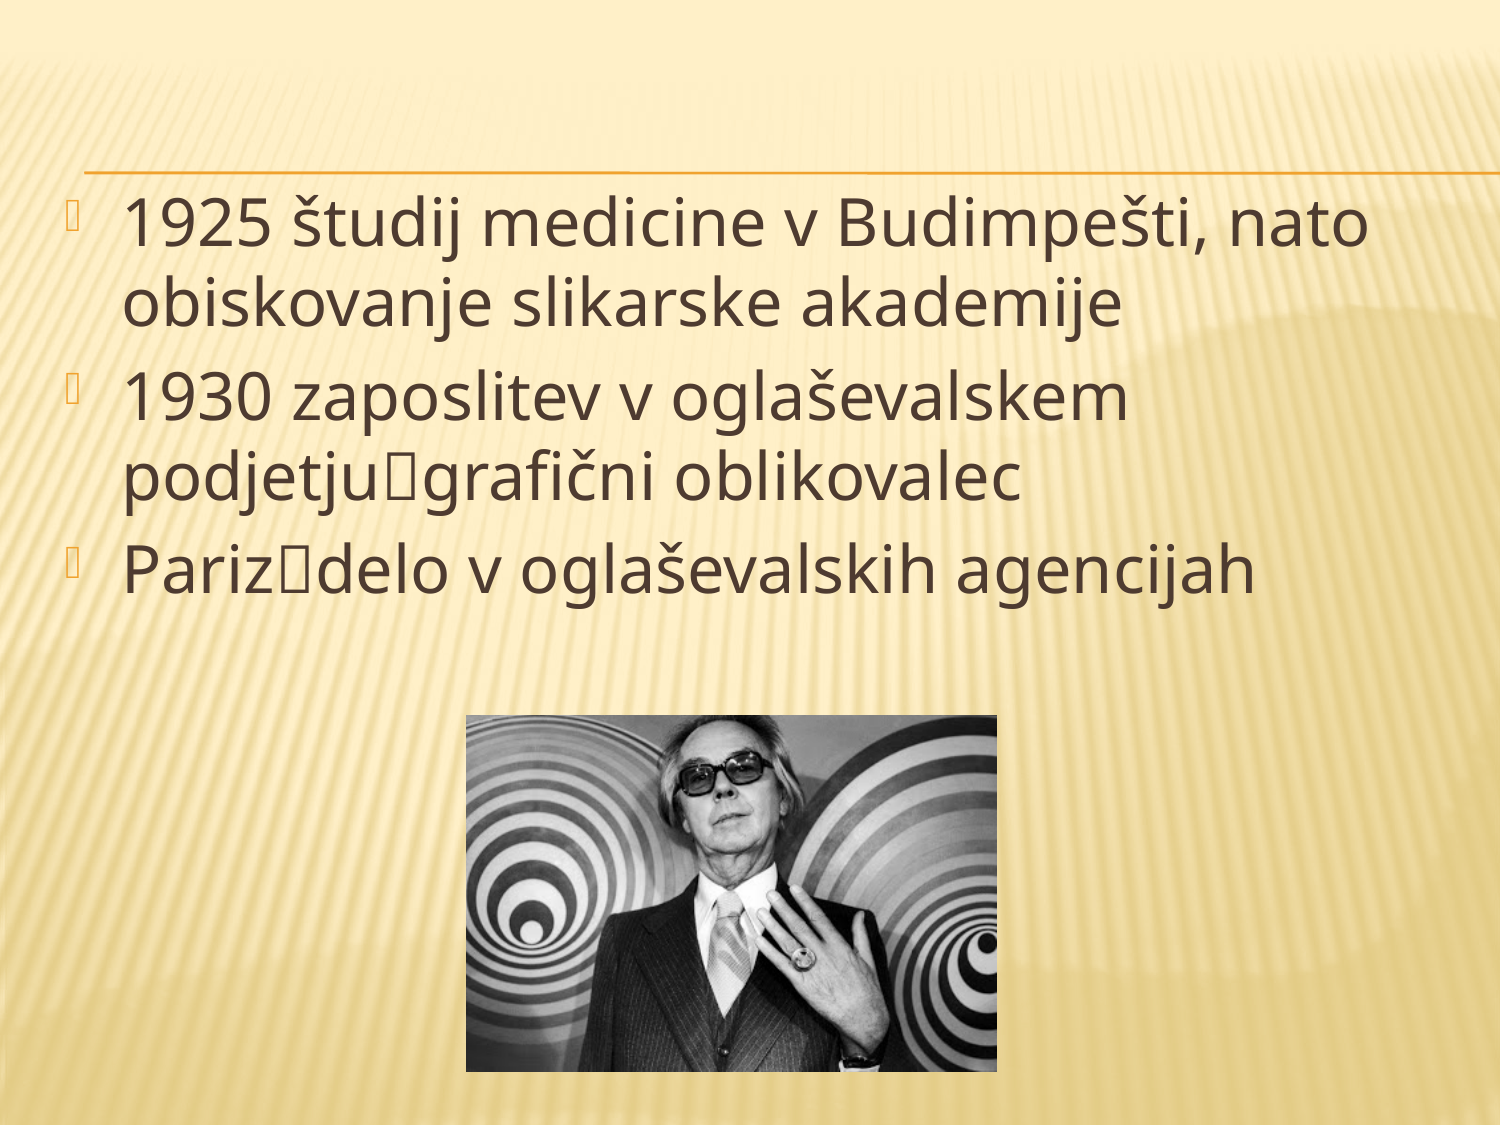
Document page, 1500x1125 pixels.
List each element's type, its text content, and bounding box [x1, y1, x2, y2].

picture [466, 715, 998, 1072]
list 1925 študij medicine v Budimpešti, nato obiskovanje slikarske akademije 1930 zaposlitev v oglaševalskem podjetjugrafični oblikovalec Parizdelo v oglaševalskih agencijah [50, 172, 1475, 846]
